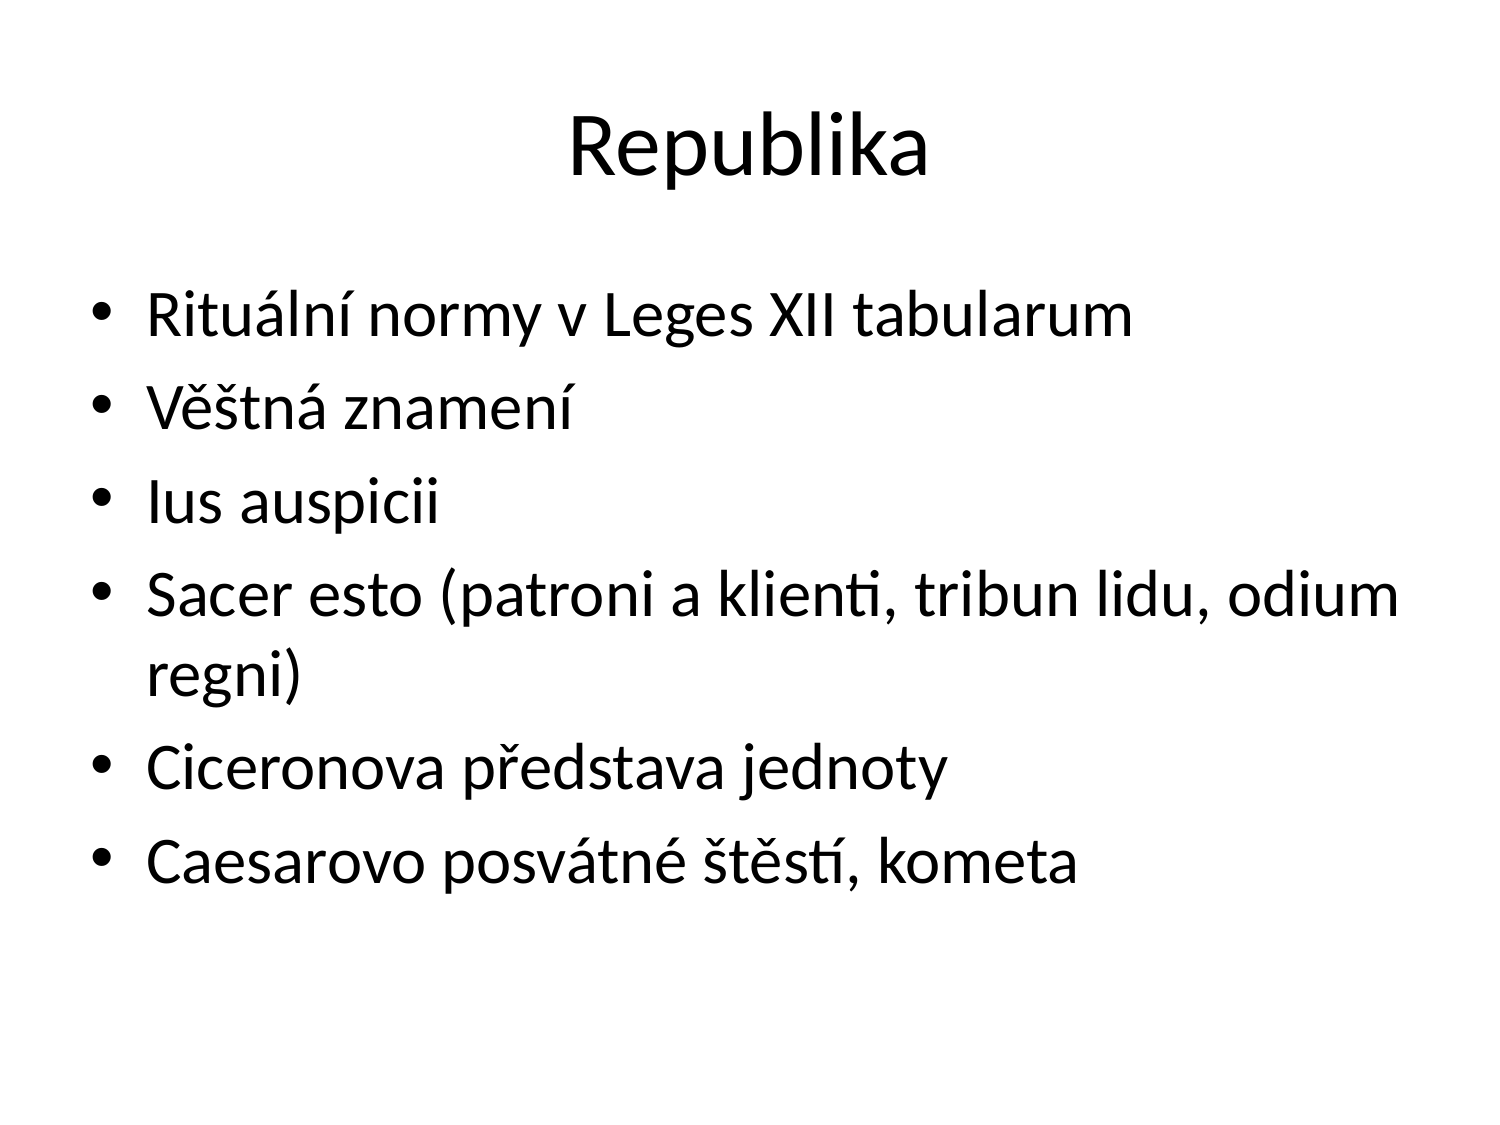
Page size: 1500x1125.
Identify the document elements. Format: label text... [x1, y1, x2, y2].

list Rituální normy v Leges XII tabularum Věštná znamení Ius auspicii Sacer esto (patroni a klienti, tribun lidu, odium regni) Ciceronova představa jednoty Caesarovo posvátné štěstí, kometa [75, 262, 1425, 1005]
title Republika [75, 45, 1425, 233]
